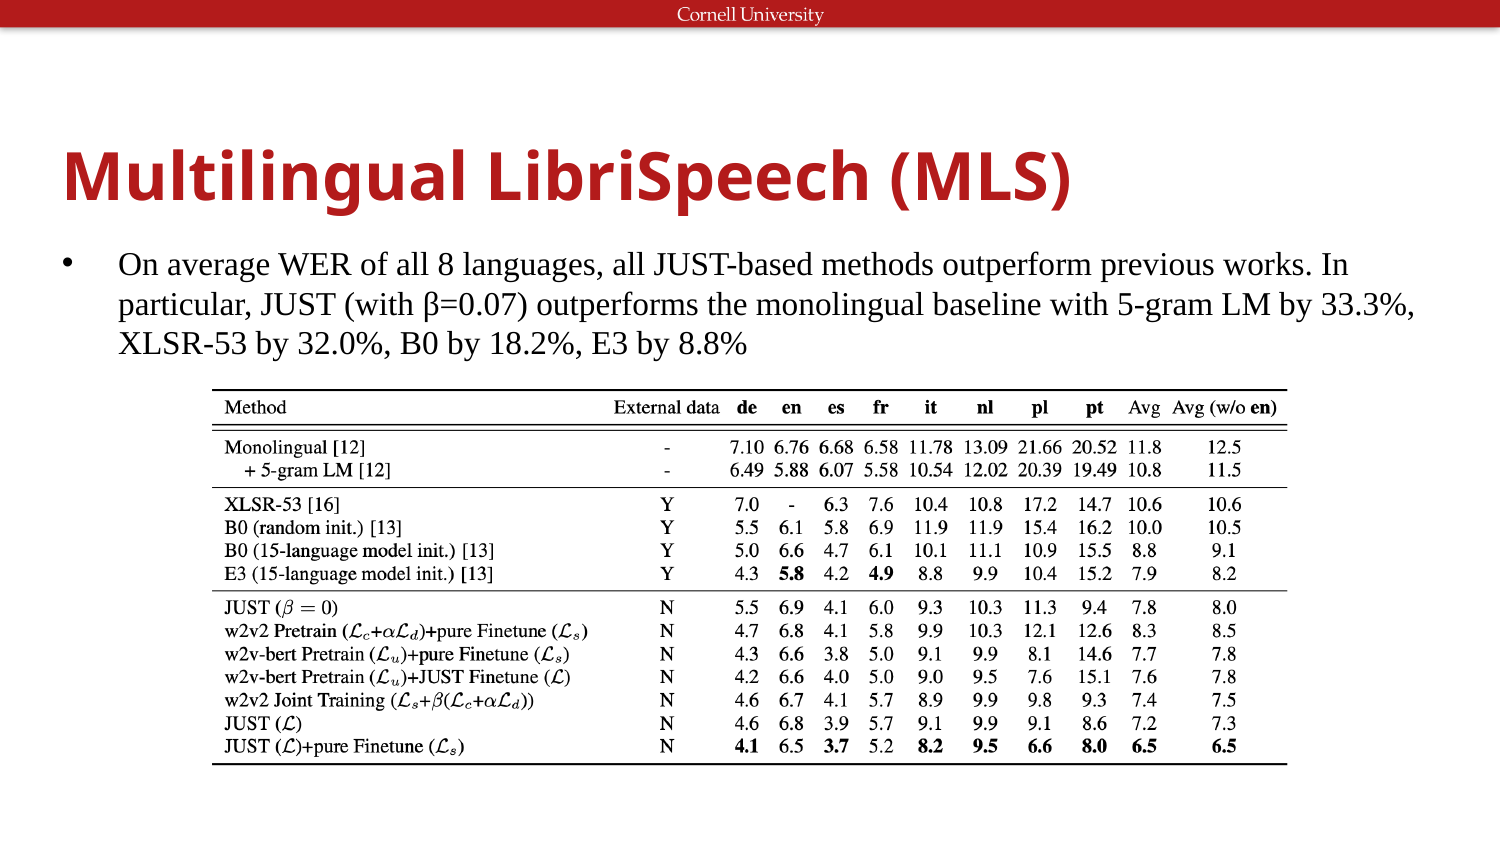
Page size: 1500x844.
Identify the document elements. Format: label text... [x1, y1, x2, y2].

list On average WER of all 8 languages, all JUST-based methods outperform previous works. In particular, JUST (with β=0.07) outperforms the monolingual baseline with 5-gram LM by 33.3%, XLSR-53 by 32.0%, B0 by 18.2%, E3 by 8.8% [46, 234, 1471, 785]
title Multilingual LibriSpeech (MLS) [46, 131, 1471, 216]
picture [206, 384, 1294, 770]
picture [673, 0, 825, 43]
